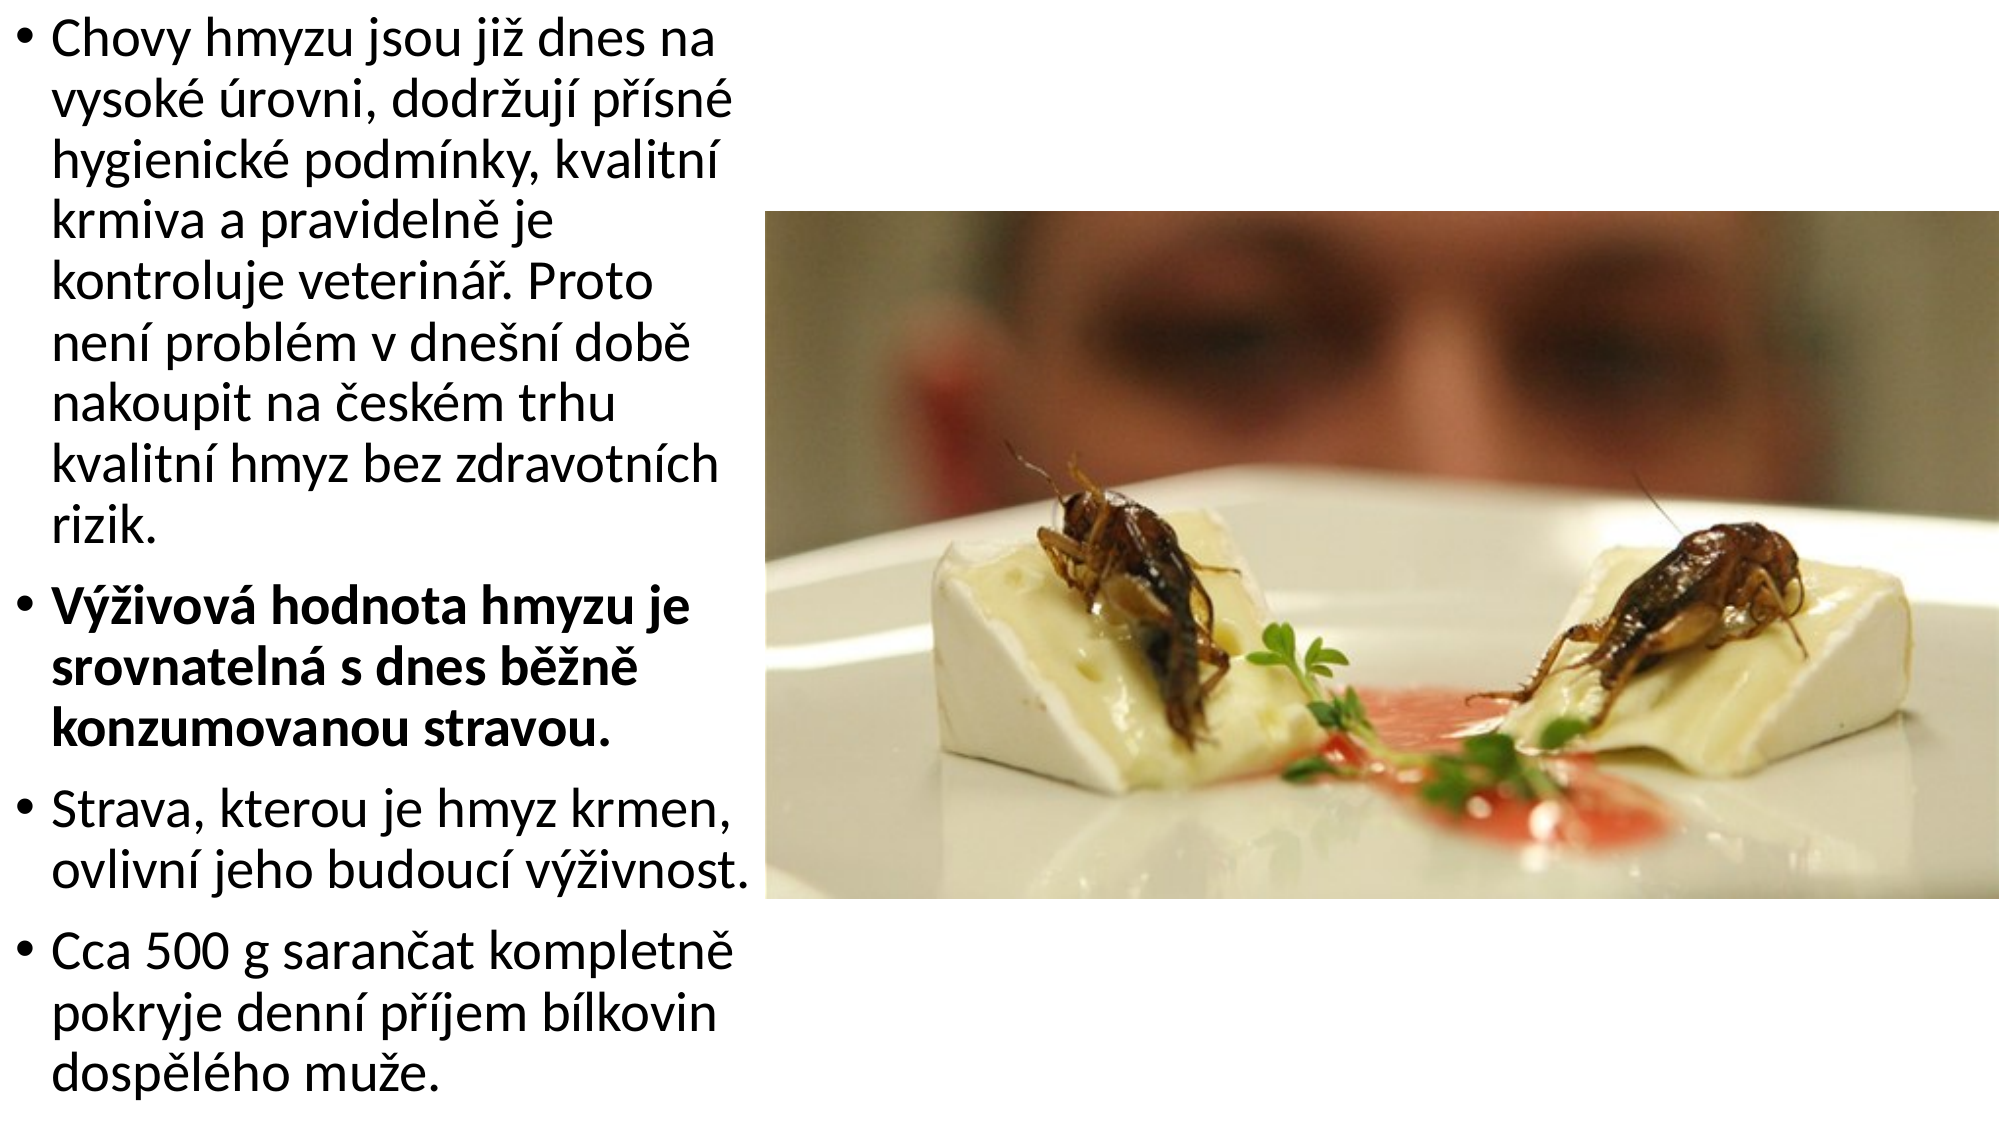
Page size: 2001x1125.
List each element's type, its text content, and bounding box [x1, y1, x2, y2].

picture [765, 211, 1999, 899]
list Chovy hmyzu jsou již dnes na vysoké úrovni, dodržují přísné hygienické podmínky, kvalitní krmiva a pravidelně je kontroluje veterinář. Proto není problém v dnešní době nakoupit na českém trhu kvalitní hmyz bez zdravotních rizik. Výživová hodnota hmyzu je srovnatelná s dnes běžně konzumovanou stravou. Strava, kterou je hmyz krmen, ovlivní jeho budoucí výživnost. Cca 500 g sarančat kompletně pokryje denní příjem bílkovin dospělého muže. [0, 0, 776, 1125]
